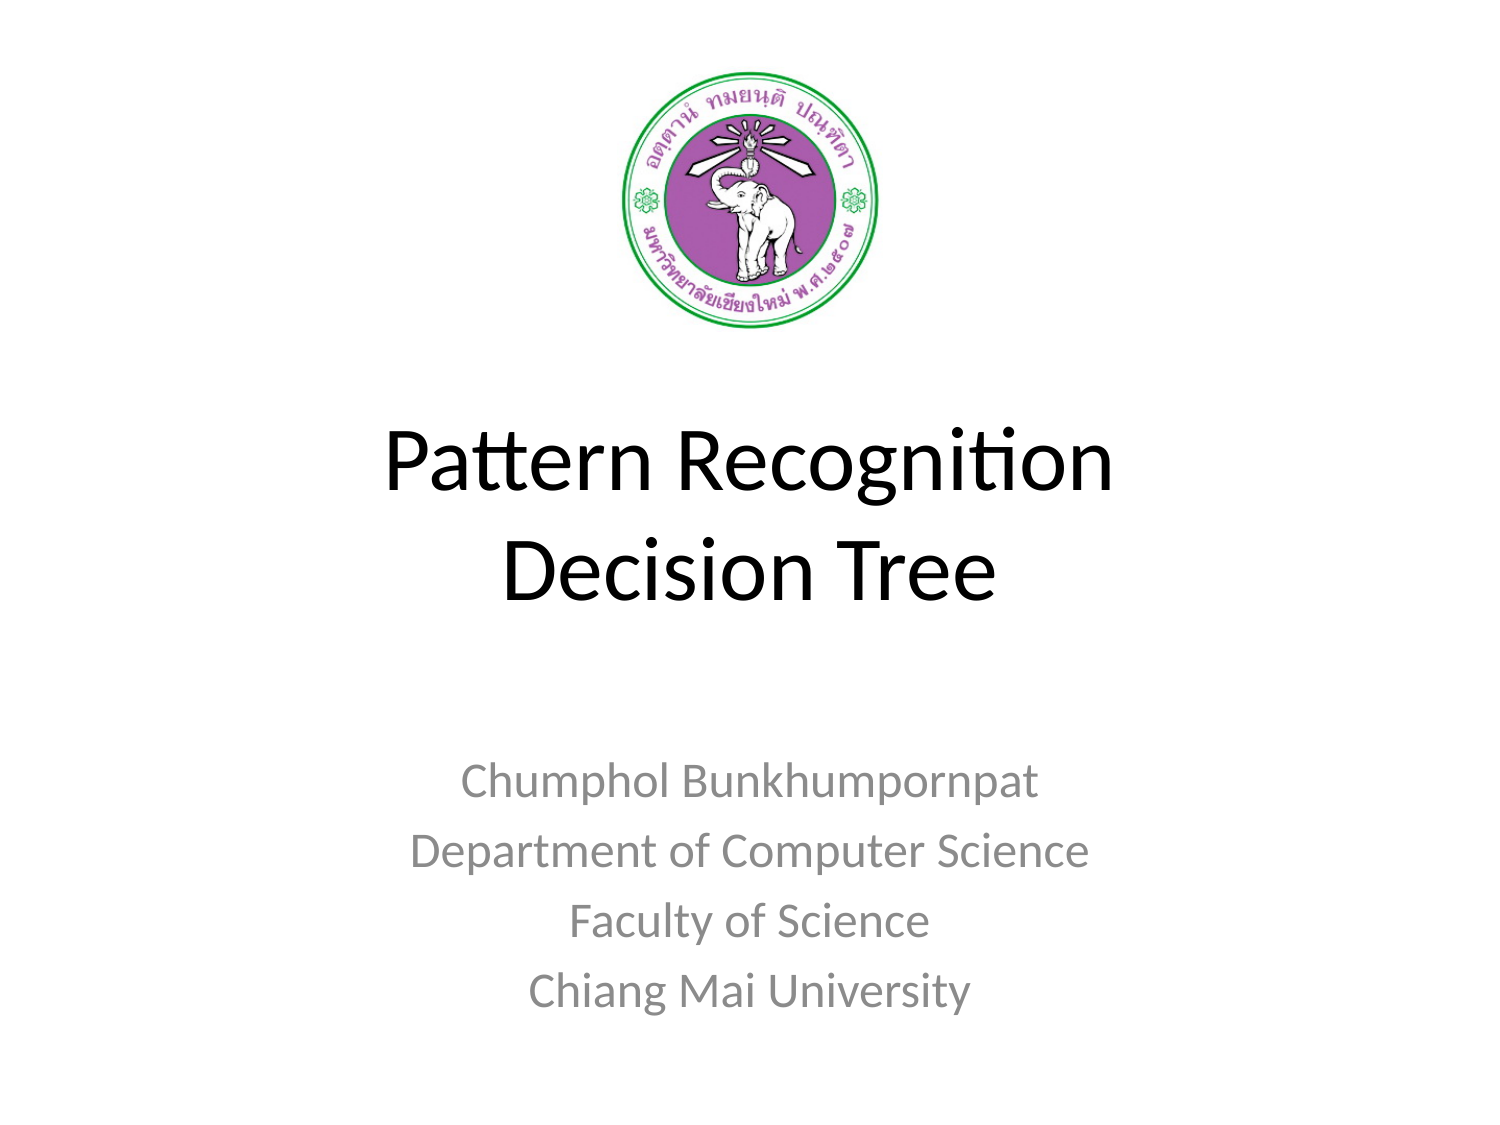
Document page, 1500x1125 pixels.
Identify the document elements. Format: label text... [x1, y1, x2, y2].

subtitle Chumphol Bunkhumpornpat Department of Computer Science Faculty of Science Chiang Mai University [225, 739, 1275, 1028]
picture [616, 66, 883, 333]
title Pattern Recognition Decision Tree [112, 349, 1388, 669]
